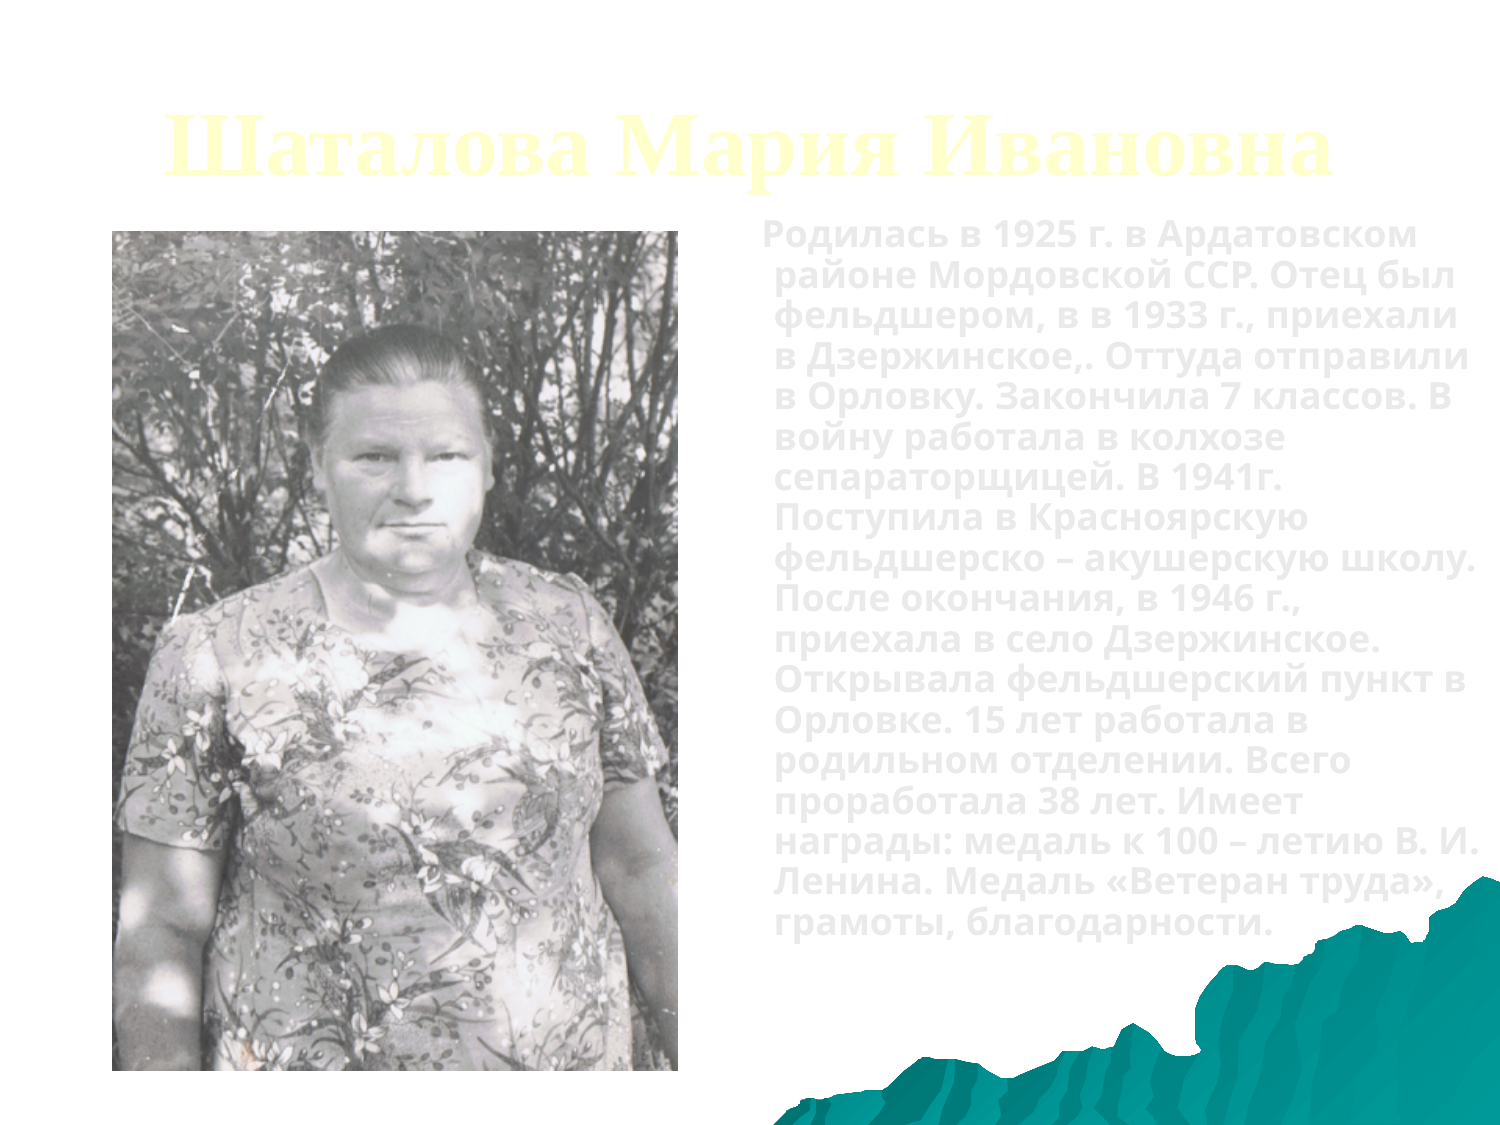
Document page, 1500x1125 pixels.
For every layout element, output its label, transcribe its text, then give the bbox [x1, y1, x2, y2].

text_box Родилась в 1925 г. в Ардатовском районе Мордовской ССР. Отец был фельдшером, в в 1933 г., приехали в Дзержинское,. Оттуда отправили в Орловку. Закончила 7 классов. В войну работала в колхозе сепараторщицей. В 1941г. Поступила в Красноярскую фельдшерско – акушерскую школу. После окончания, в 1946 г., приехала в село Дзержинское. Открывала фельдшерский пункт в Орловке. 15 лет работала в родильном отделении. Всего проработала 38 лет. Имеет награды: медаль к 100 – летию В. И. Ленина. Медаль «Ветеран труда», грамоты, благодарности. [702, 207, 1500, 1071]
picture [111, 231, 679, 1071]
text_box Шаталова Мария Ивановна [74, 45, 1425, 233]
